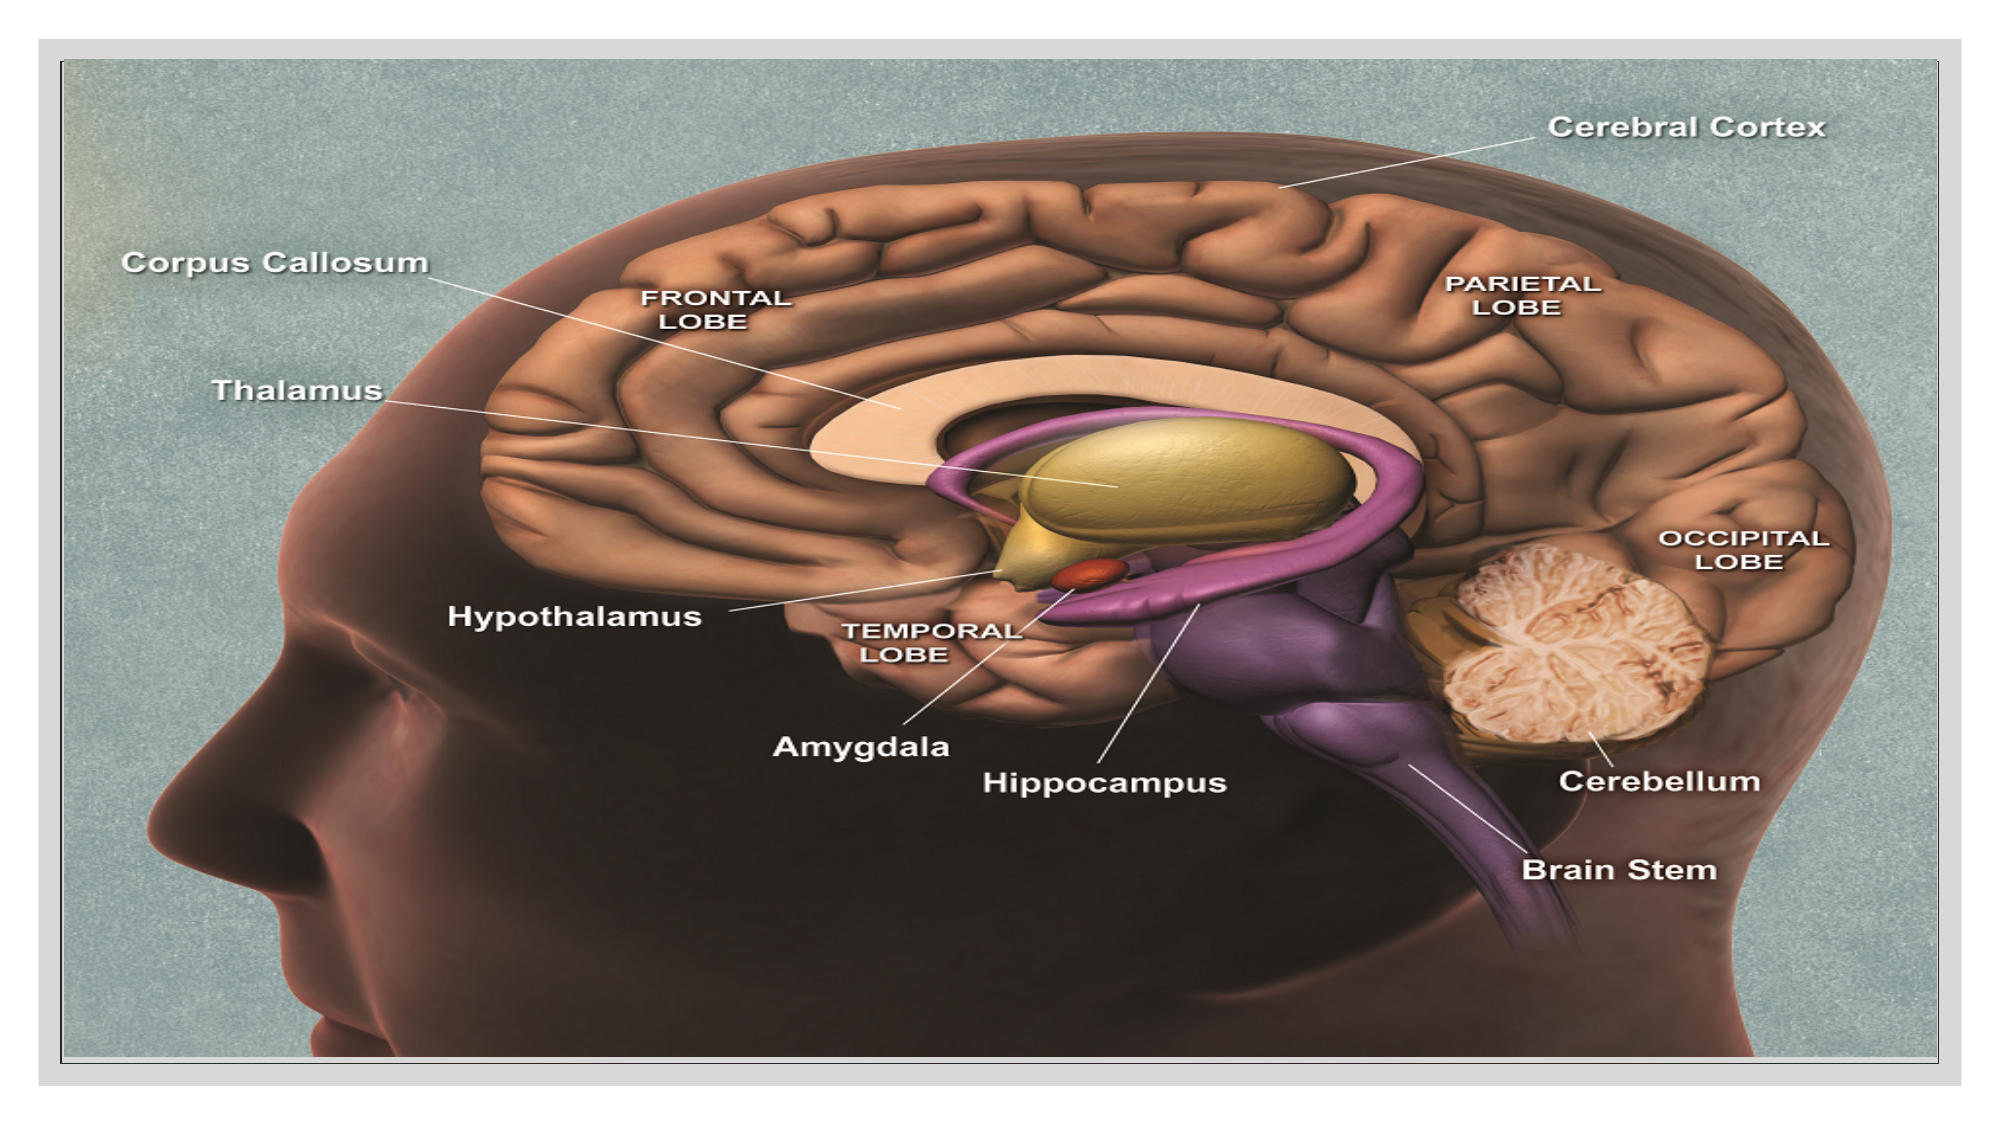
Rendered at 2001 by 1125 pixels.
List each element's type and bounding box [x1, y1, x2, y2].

picture [64, 59, 1937, 1057]
